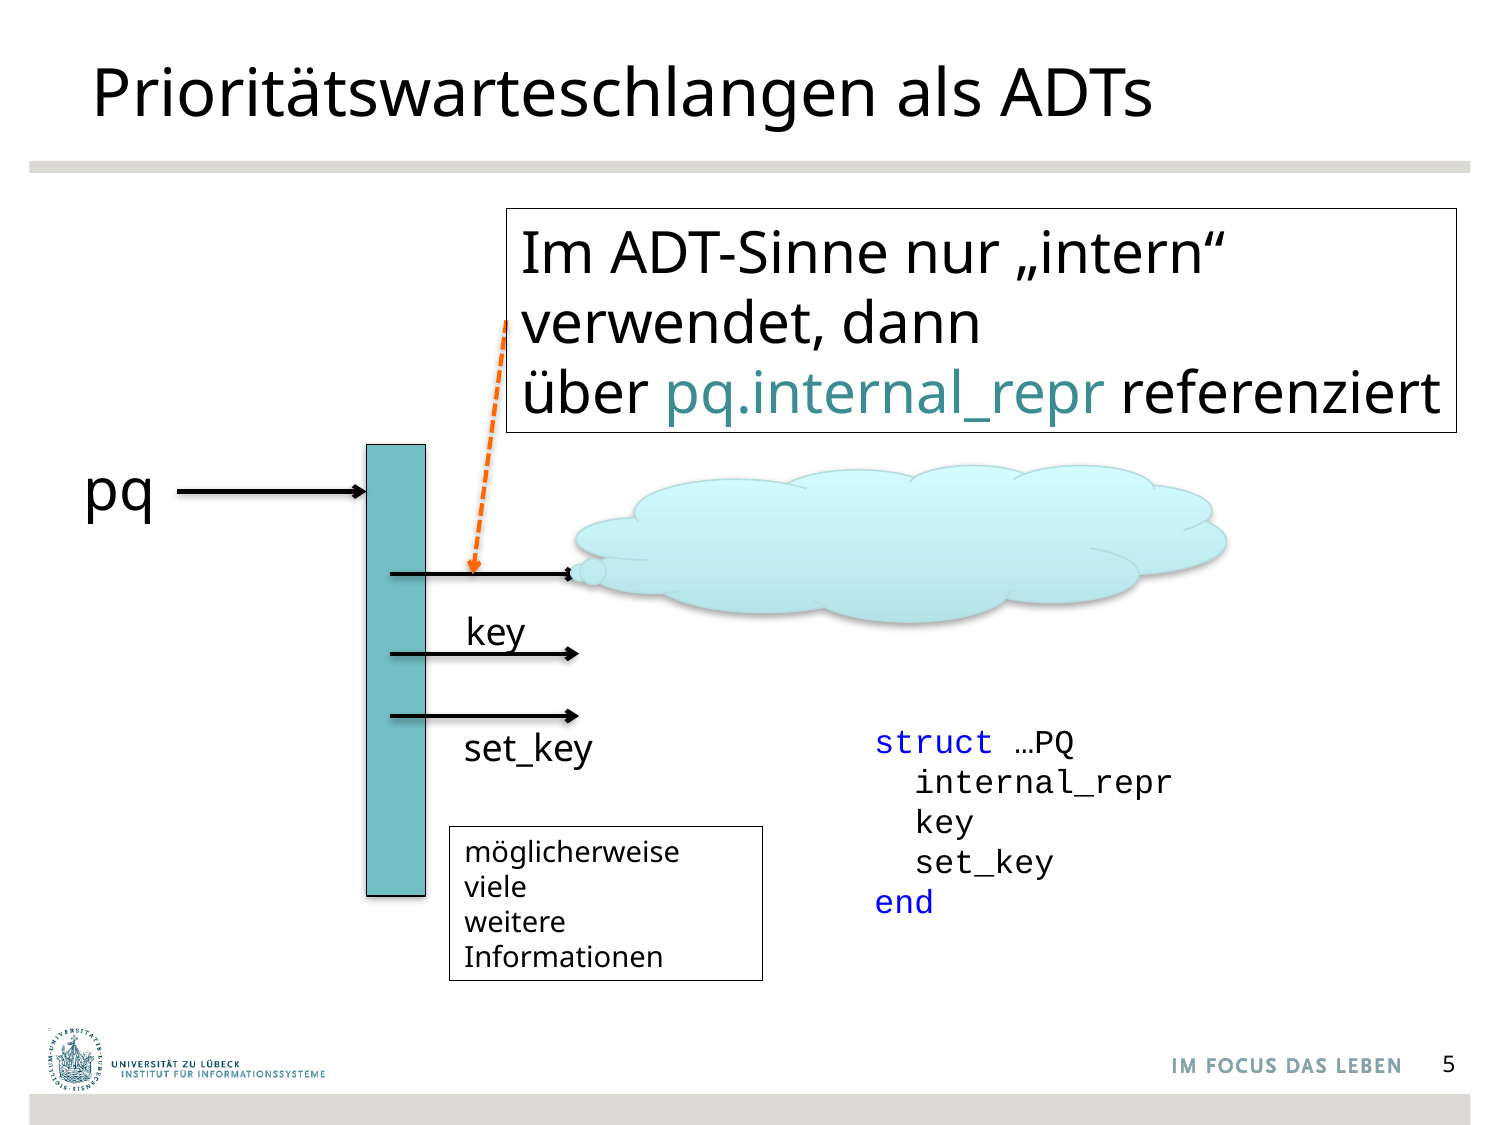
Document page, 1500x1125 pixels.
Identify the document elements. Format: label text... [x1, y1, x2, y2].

title Prioritätswarteschlangen als ADTs [76, 42, 1427, 126]
text_box struct …PQ internal_repr key set_key end [859, 712, 1430, 928]
picture [1173, 1058, 1305, 1073]
slide_number 5 [1305, 1050, 1471, 1083]
text_box möglicherweise viele weitere Informationen [449, 826, 763, 981]
text_box set_key [448, 716, 608, 777]
text_box [569, 464, 1228, 623]
text_box Im ADT-Sinne nur „intern“ verwendet, dann über pq.internal_repr referenziert [506, 208, 1457, 433]
text_box [366, 444, 426, 897]
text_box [472, 321, 556, 575]
text_box pq [69, 444, 171, 530]
text_box key [450, 600, 541, 653]
